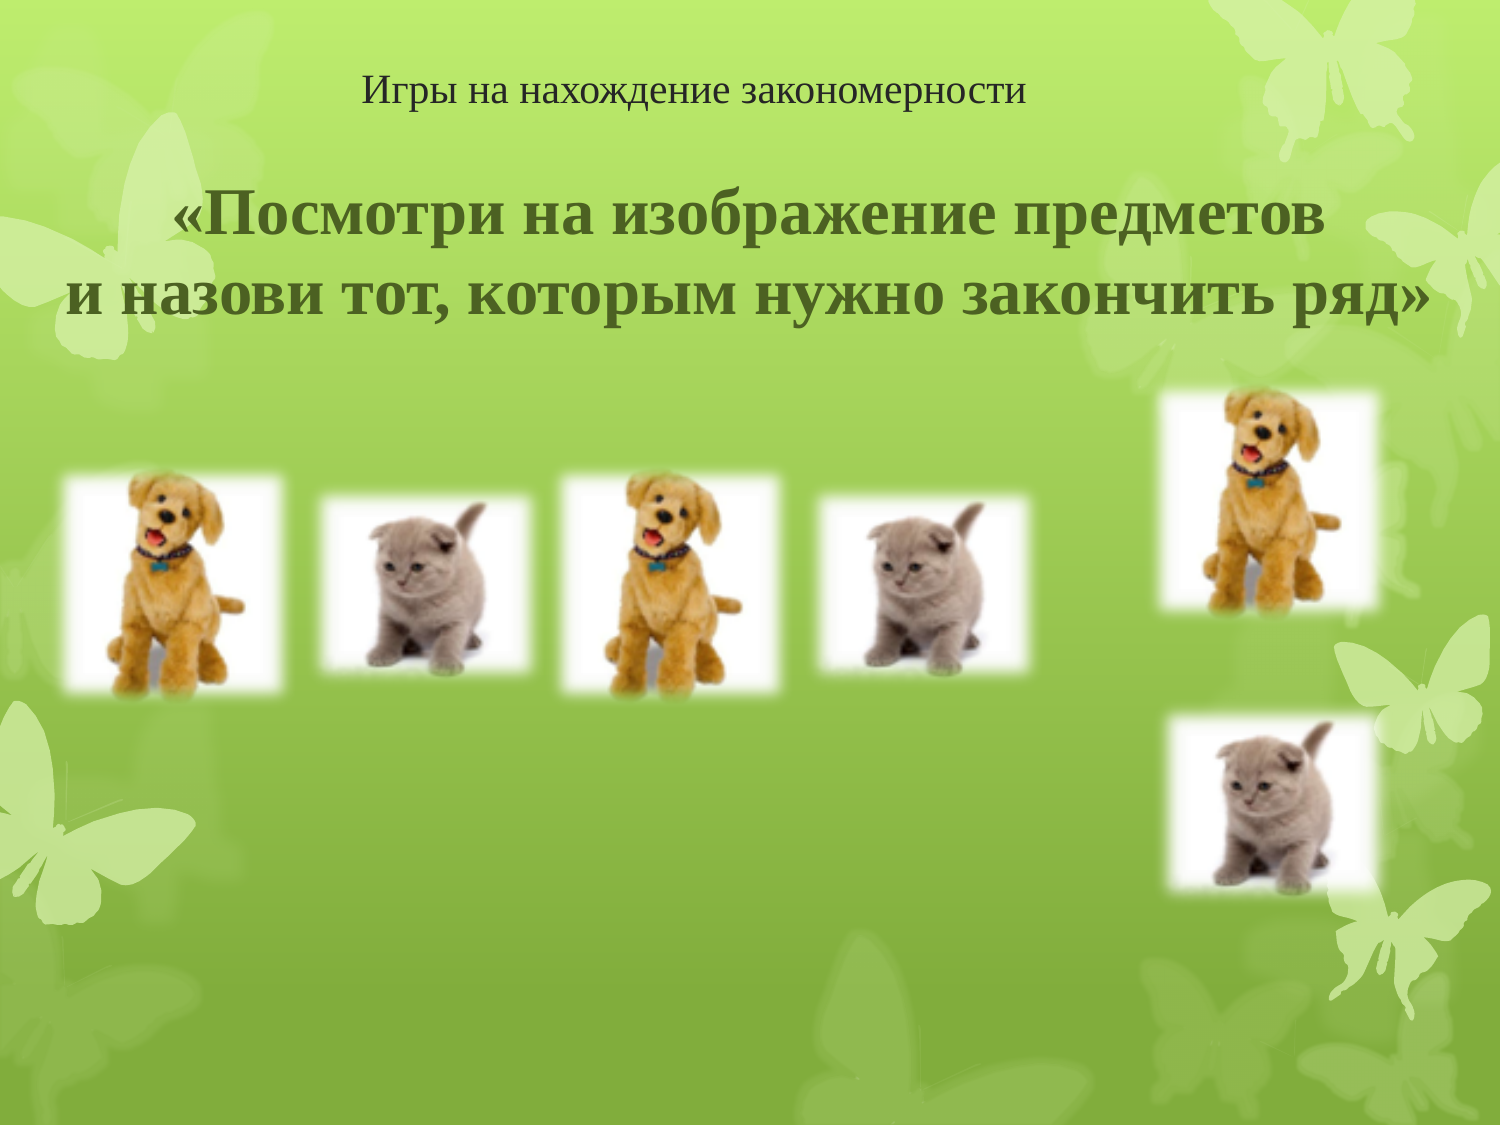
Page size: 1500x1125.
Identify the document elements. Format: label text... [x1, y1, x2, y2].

text_box «Посмотри на изображение предметов и назови тот, которым нужно закончить ряд» [50, 160, 1449, 336]
picture [43, 455, 302, 715]
picture [1146, 695, 1398, 914]
picture [540, 455, 799, 715]
picture [1139, 372, 1398, 631]
picture [299, 475, 533, 694]
text_box Игры на нахождение закономерности [346, 54, 1042, 120]
picture [798, 475, 1050, 694]
